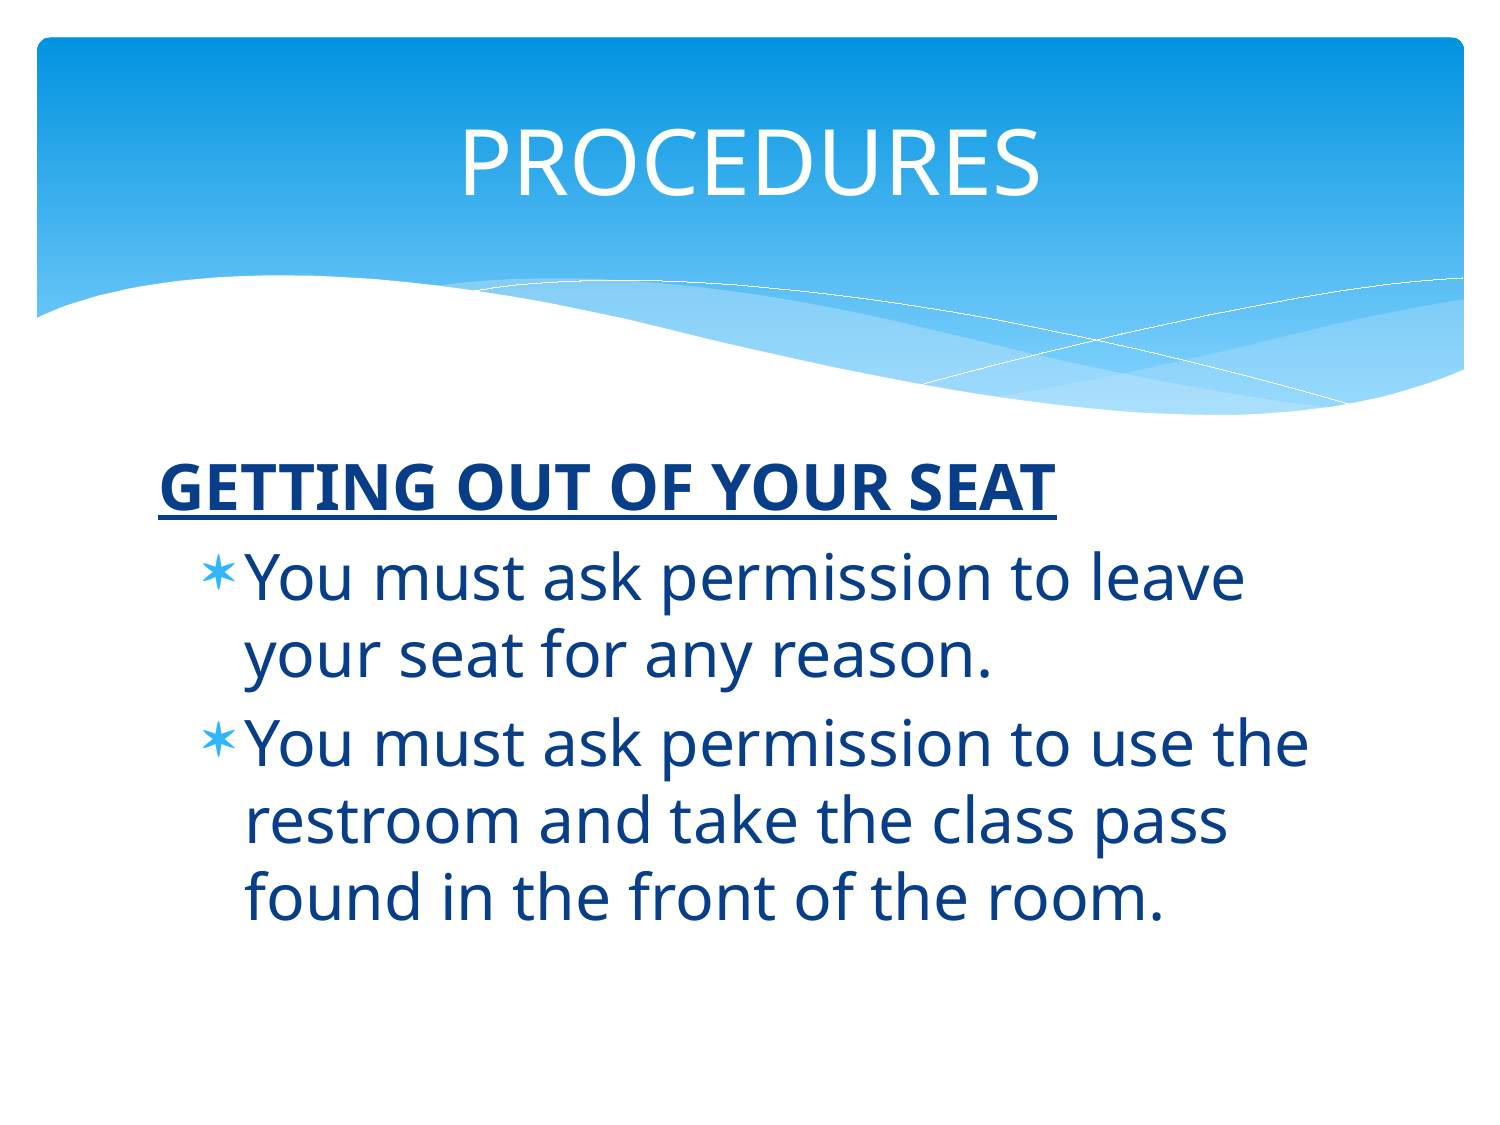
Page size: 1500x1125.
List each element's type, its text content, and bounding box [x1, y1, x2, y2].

title PROCEDURES [75, 55, 1425, 261]
list GETTING OUT OF YOUR SEAT You must ask permission to leave your seat for any reason. You must ask permission to use the restroom and take the class pass found in the front of the room. [143, 438, 1359, 1005]
